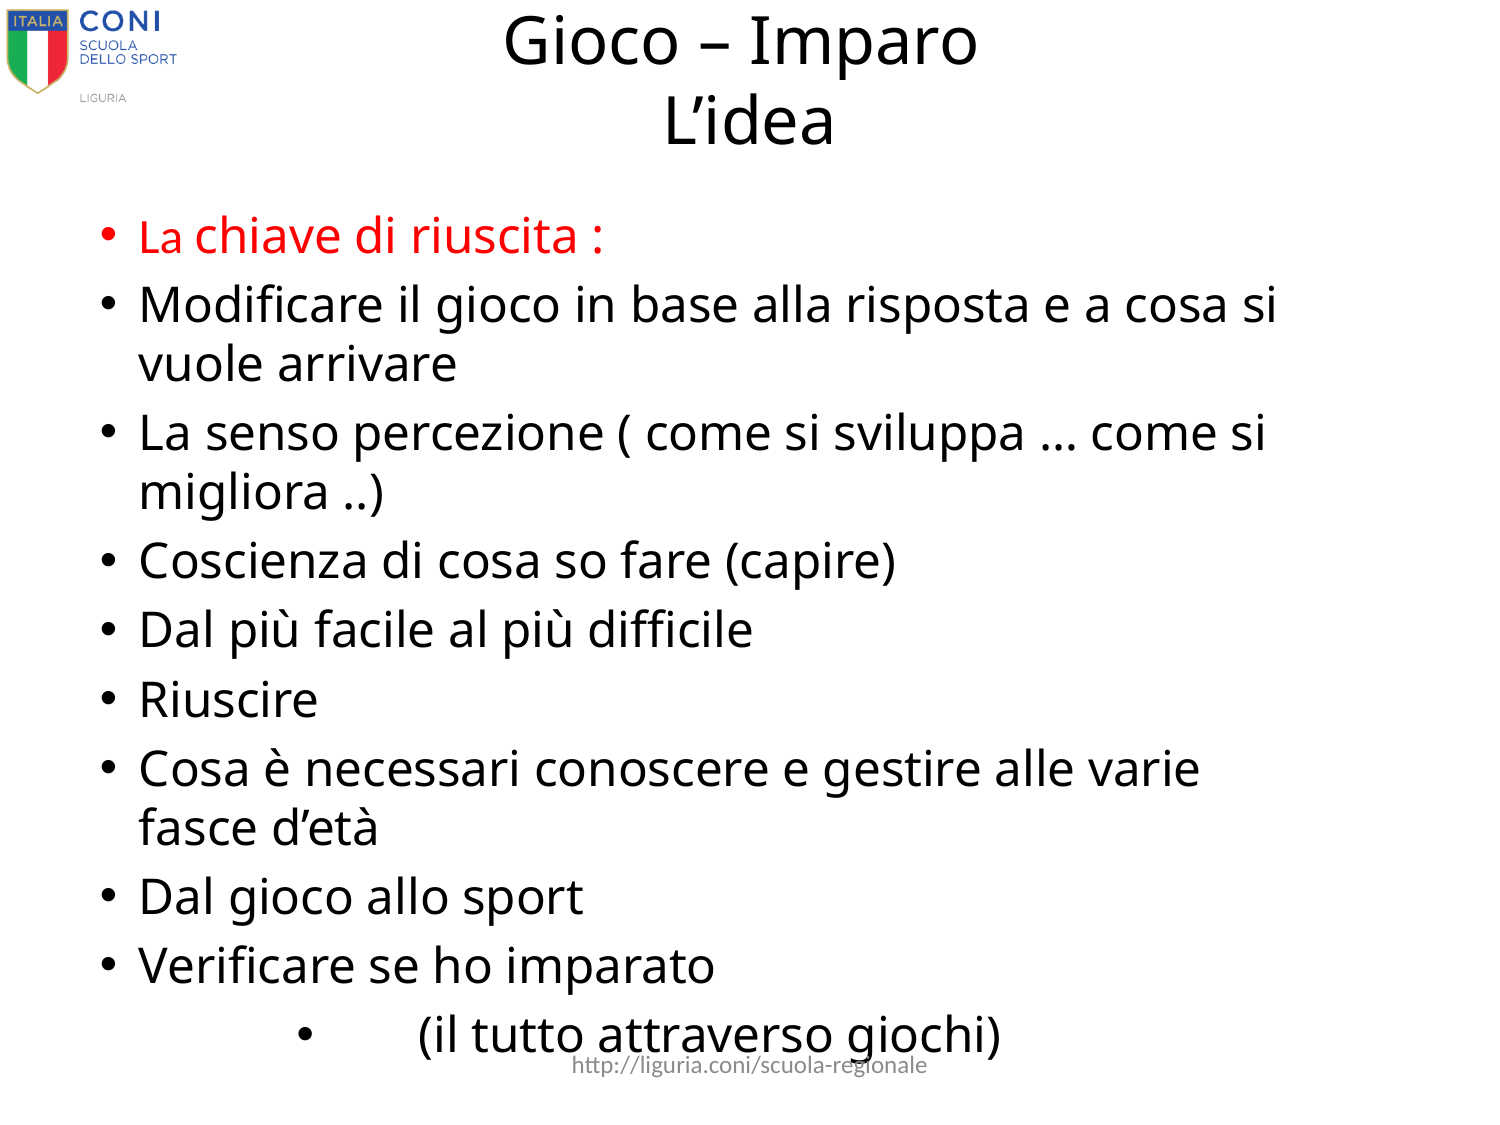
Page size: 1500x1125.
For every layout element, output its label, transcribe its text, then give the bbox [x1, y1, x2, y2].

footer http://liguria.coni/scuola-regionale [512, 1024, 988, 1103]
title Gioco – Imparo L’idea [75, 0, 1425, 172]
list La chiave di riuscita : Modificare il gioco in base alla risposta e a cosa si vuole arrivare La senso percezione ( come si sviluppa … come si migliora ..) Coscienza di cosa so fare (capire) Dal più facile al più difficile Riuscire Cosa è necessari conoscere e gestire alle varie fasce d’età Dal gioco allo sport Verificare se ho imparato (il tutto attraverso giochi) [84, 196, 1297, 1071]
picture [0, 0, 185, 112]
